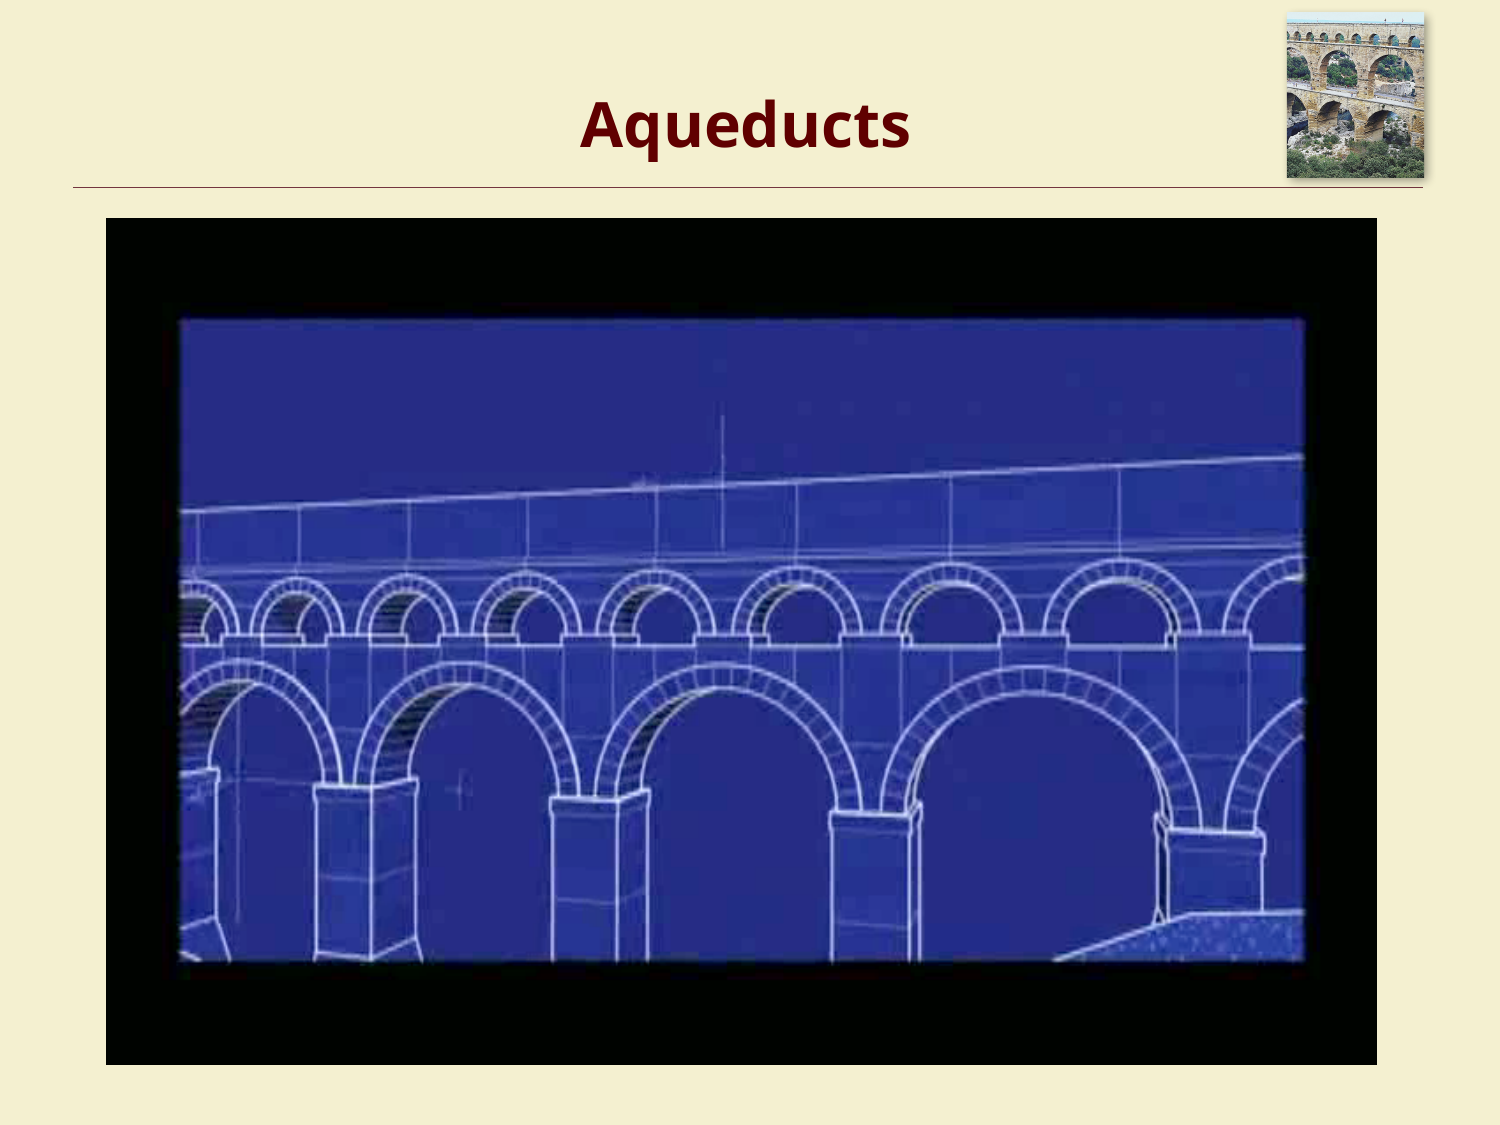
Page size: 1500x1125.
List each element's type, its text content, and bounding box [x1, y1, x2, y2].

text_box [105, 217, 1379, 1066]
text_box Aqueducts [71, 45, 1422, 200]
picture [1286, 12, 1425, 179]
